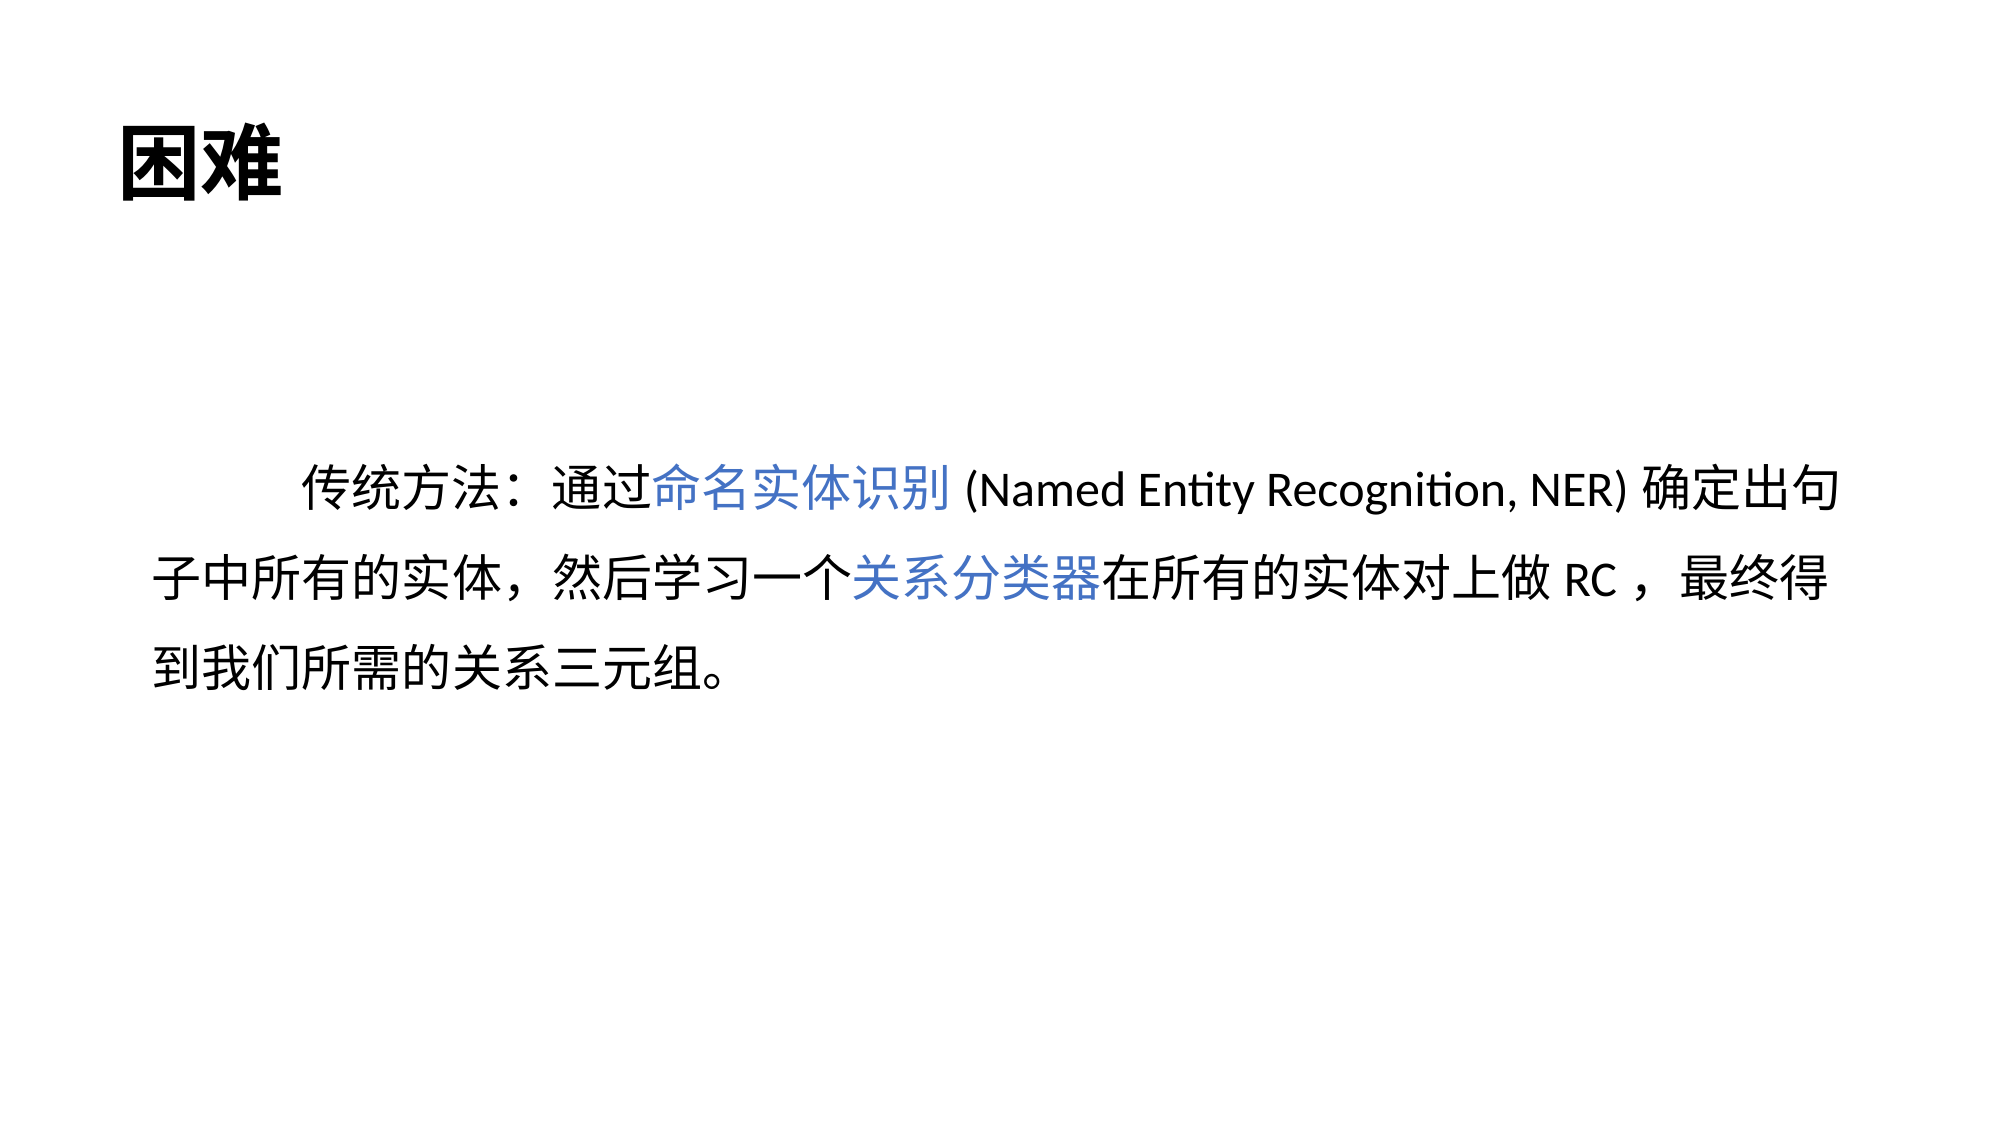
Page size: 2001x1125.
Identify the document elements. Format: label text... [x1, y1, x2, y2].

text_box 困难 [102, 102, 1146, 218]
text_box 传统方法：通过命名实体识别(Named Entity Recognition, NER)确定出句子中所有的实体，然后学习一个关系分类器在所有的实体对上做RC，最终得到我们所需的关系三元组。 [137, 418, 1864, 704]
